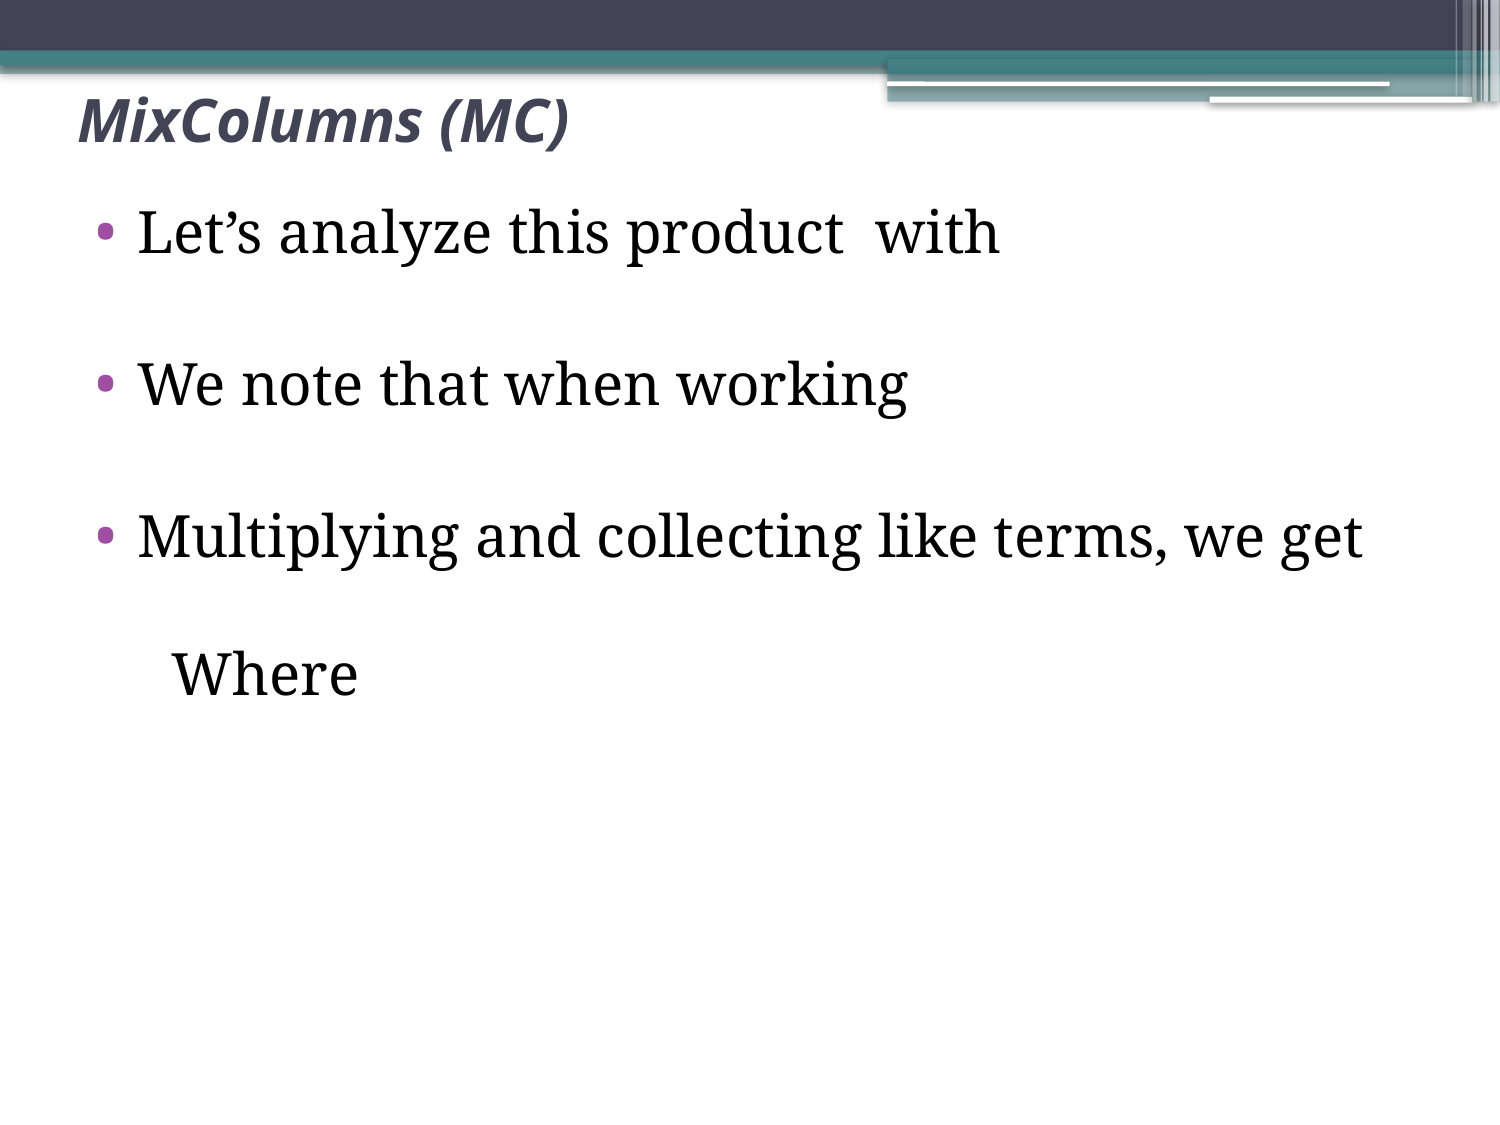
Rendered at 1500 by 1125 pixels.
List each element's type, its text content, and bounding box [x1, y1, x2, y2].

title MixColumns (MC) [62, 75, 1313, 163]
